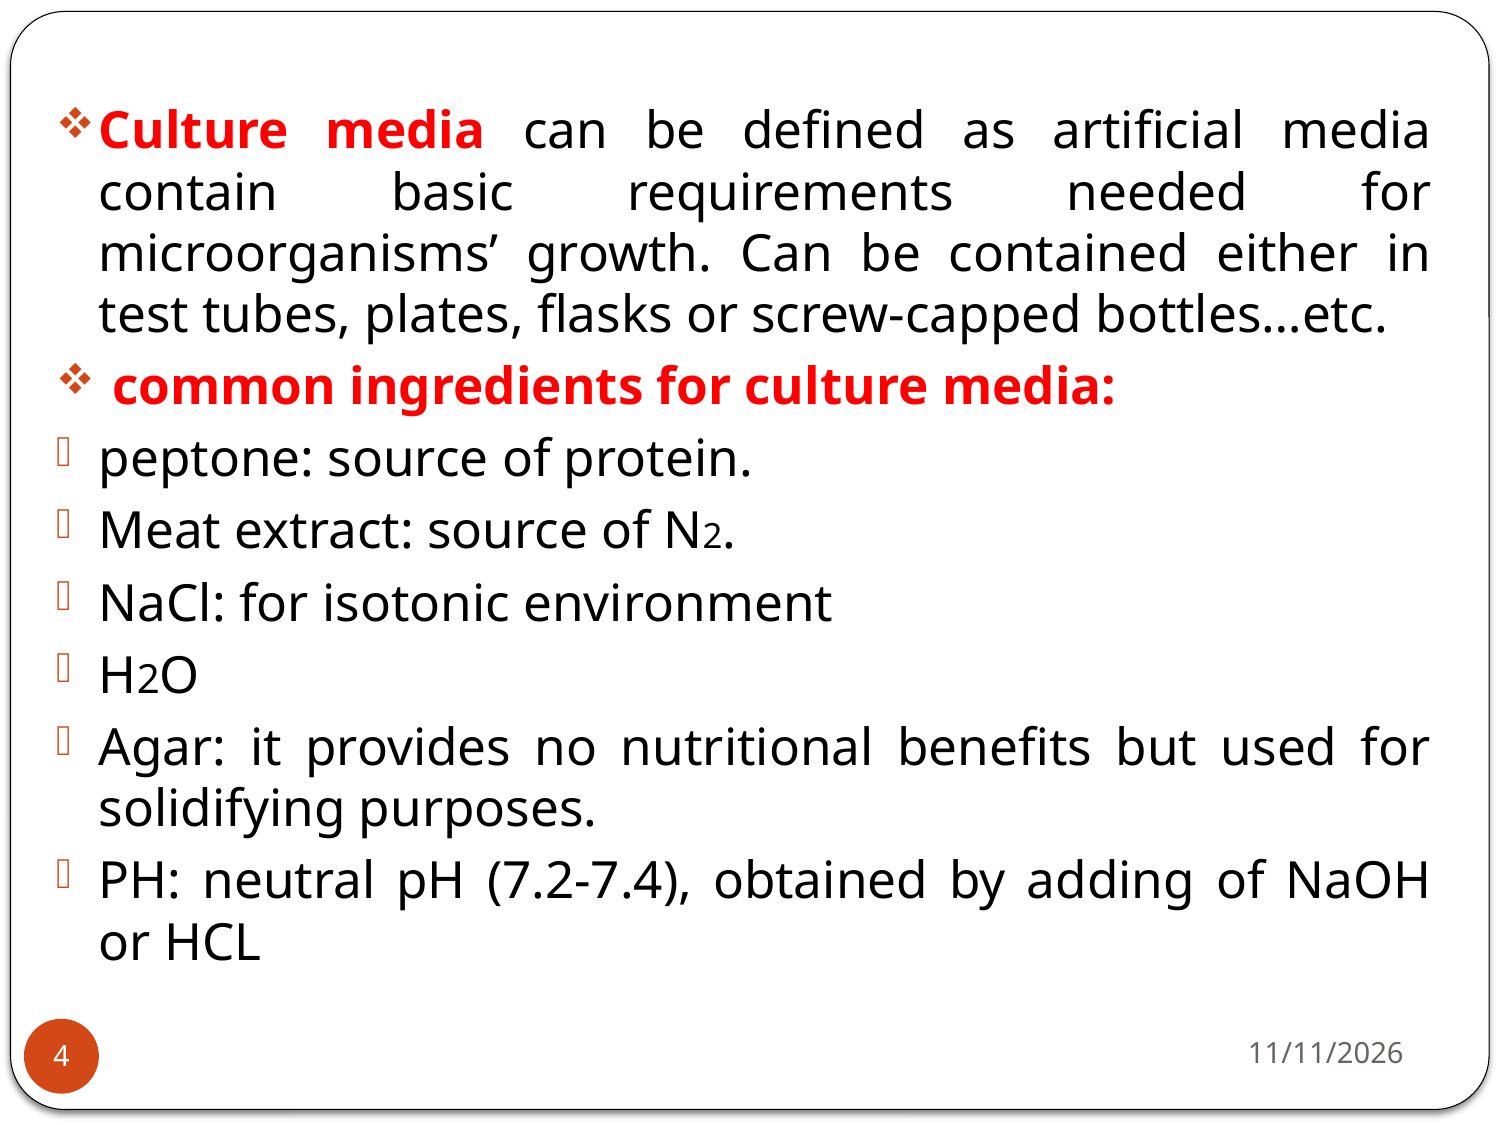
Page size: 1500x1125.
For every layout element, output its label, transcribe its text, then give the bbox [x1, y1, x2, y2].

slide_number 4 [23, 1018, 99, 1094]
list Culture media can be defined as artificial media contain basic requirements needed for microorganisms’ growth. Can be contained either in test tubes, plates, flasks or screw-capped bottles…etc. common ingredients for culture media: peptone: source of protein. Meat extract: source of N2. NaCl: for isotonic environment H2O Agar: it provides no nutritional benefits but used for solidifying purposes. PH: neutral pH (7.2-7.4), obtained by adding of NaOH or HCL [41, 90, 1447, 988]
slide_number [1012, 1015, 1419, 1094]
